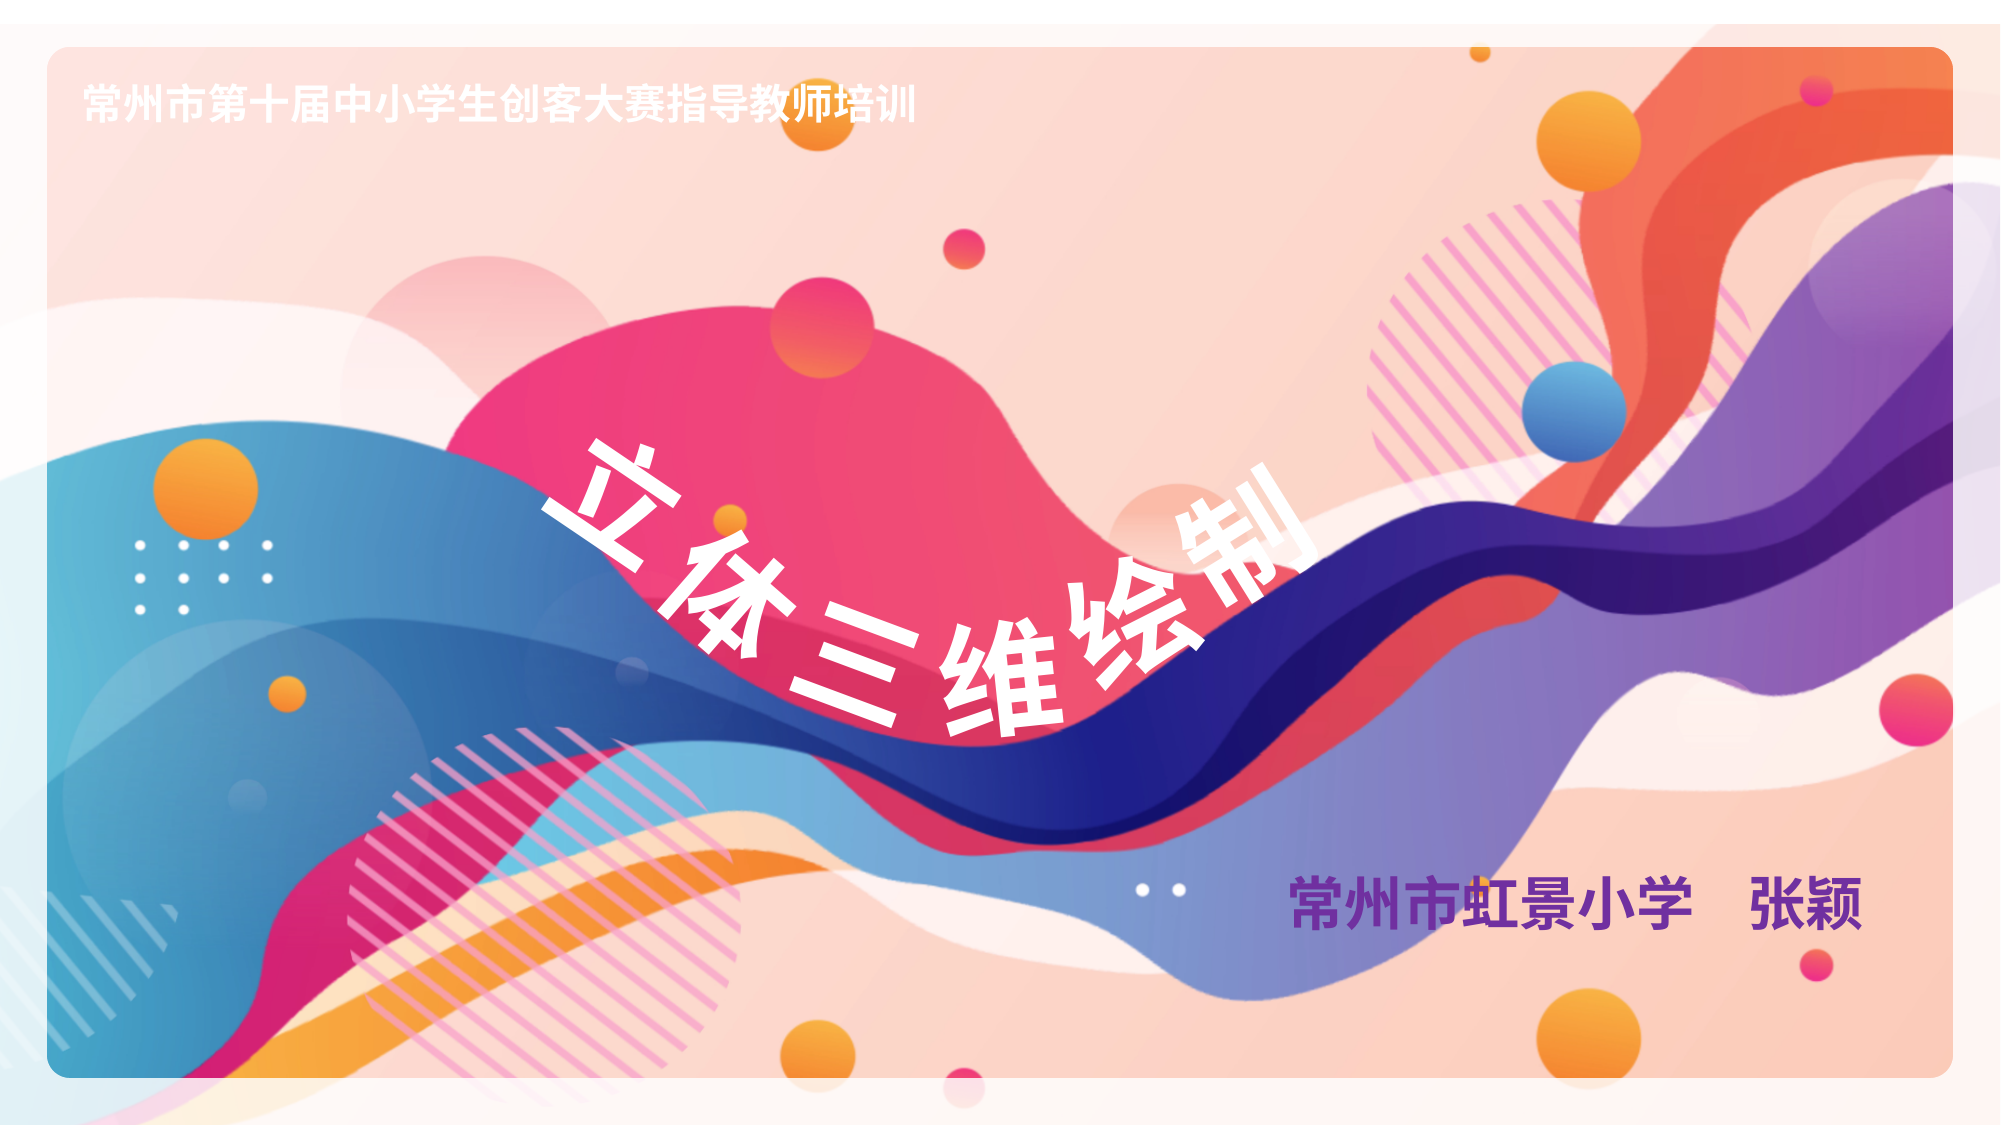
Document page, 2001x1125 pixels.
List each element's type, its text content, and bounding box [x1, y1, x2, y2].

text_box 立 [509, 384, 721, 599]
text_box 常州市第十届中小学生创客大赛指导教师培训 [67, 70, 970, 139]
text_box 制 [1135, 431, 1345, 648]
text_box 常州市虹景小学 张颖 [1271, 860, 1937, 945]
picture [47, 47, 1953, 1078]
text_box 绘 [1023, 518, 1227, 726]
text_box 三 [758, 555, 935, 760]
text_box 体 [619, 481, 815, 700]
text_box 维 [914, 590, 1075, 767]
